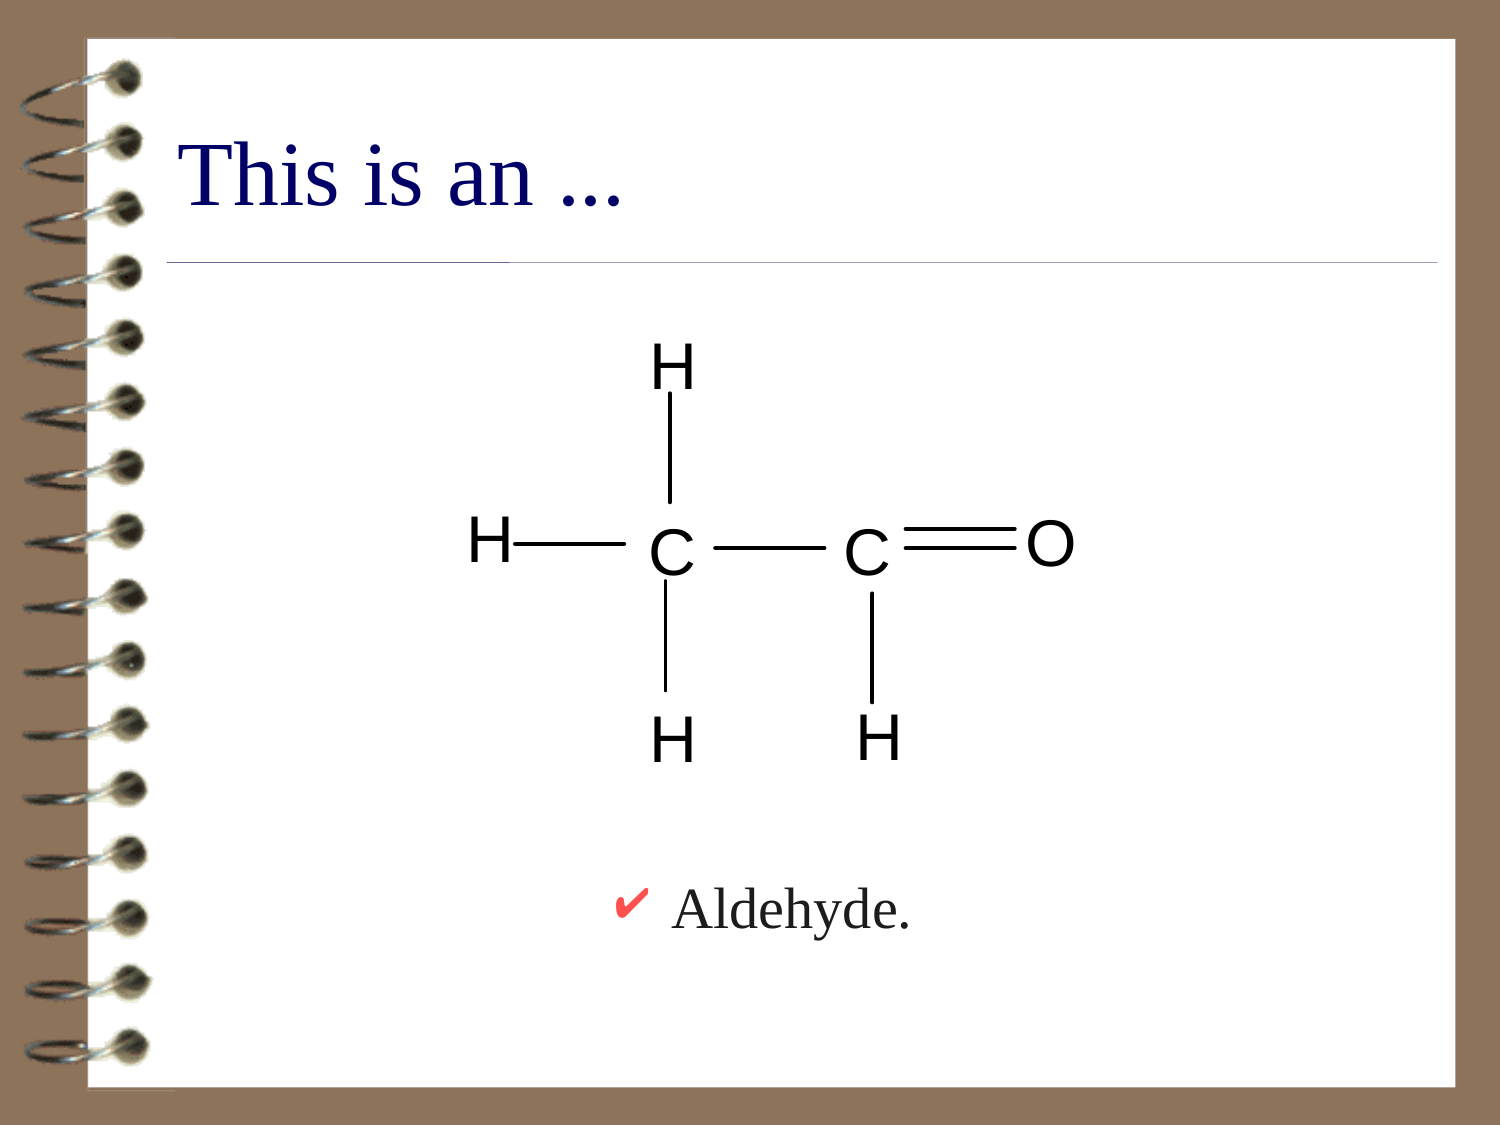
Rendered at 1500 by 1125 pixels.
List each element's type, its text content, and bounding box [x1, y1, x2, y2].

list Aldehyde. [600, 862, 938, 963]
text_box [462, 324, 1088, 793]
title This is an ... [162, 75, 1438, 263]
picture [0, 0, 175, 1125]
